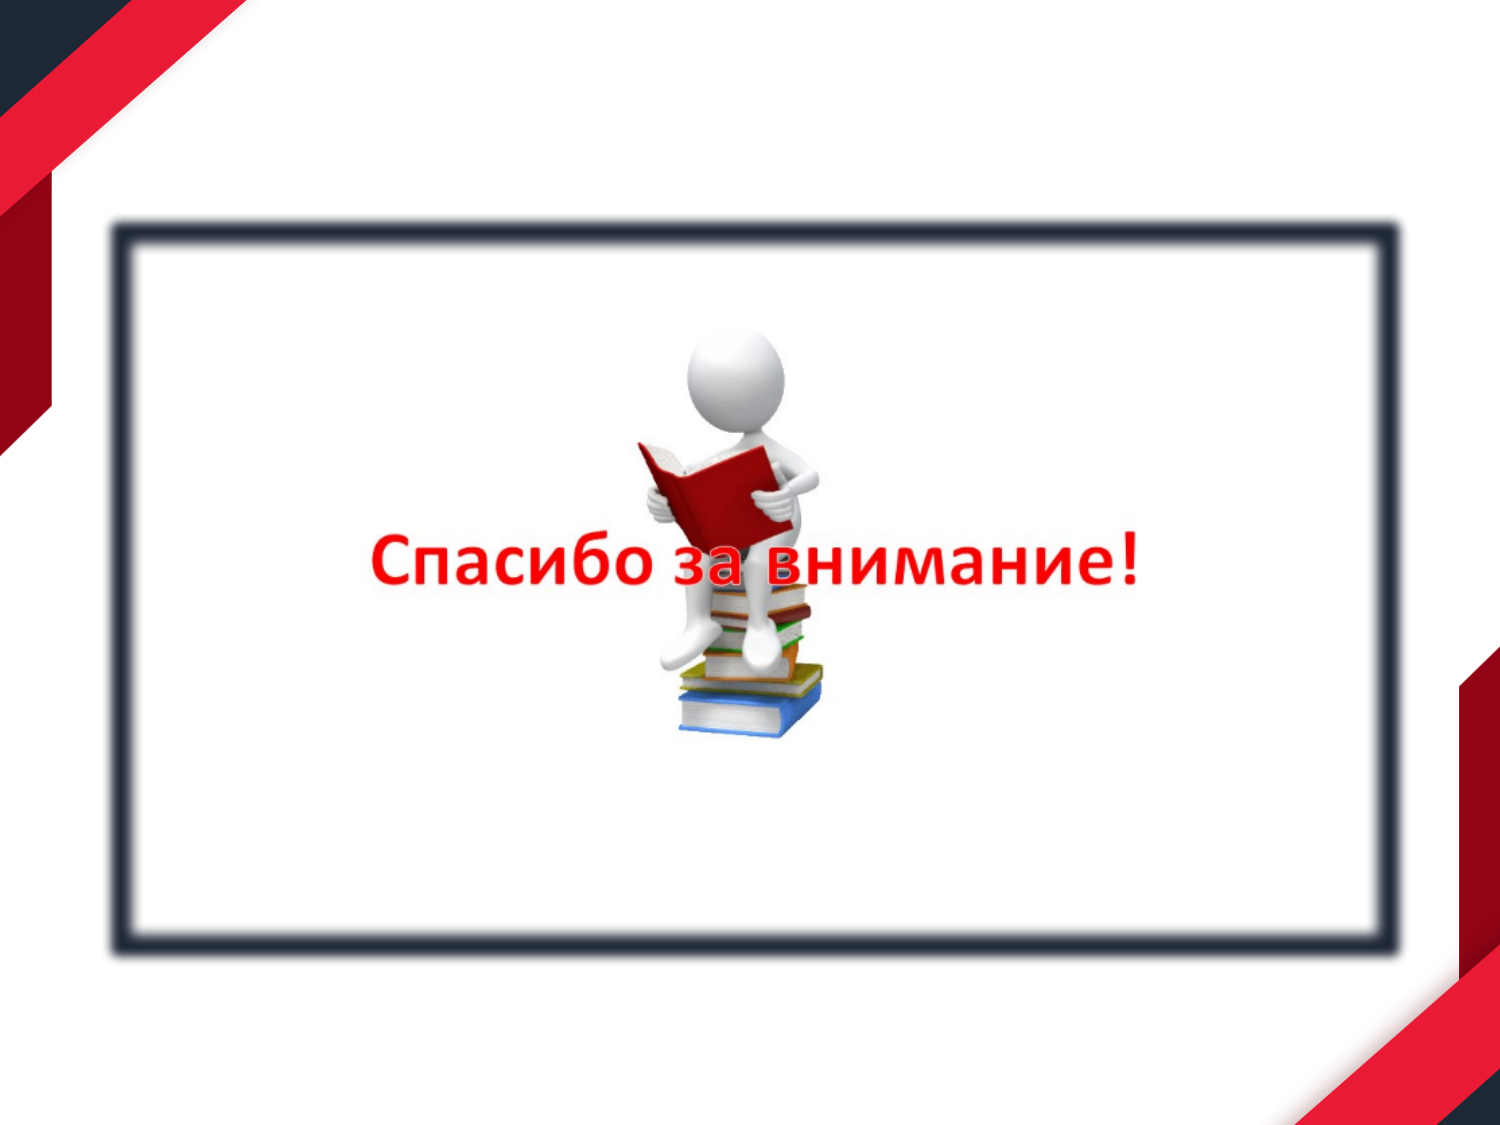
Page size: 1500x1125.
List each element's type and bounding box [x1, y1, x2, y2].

list [120, 232, 1390, 947]
picture [0, 0, 1500, 1125]
